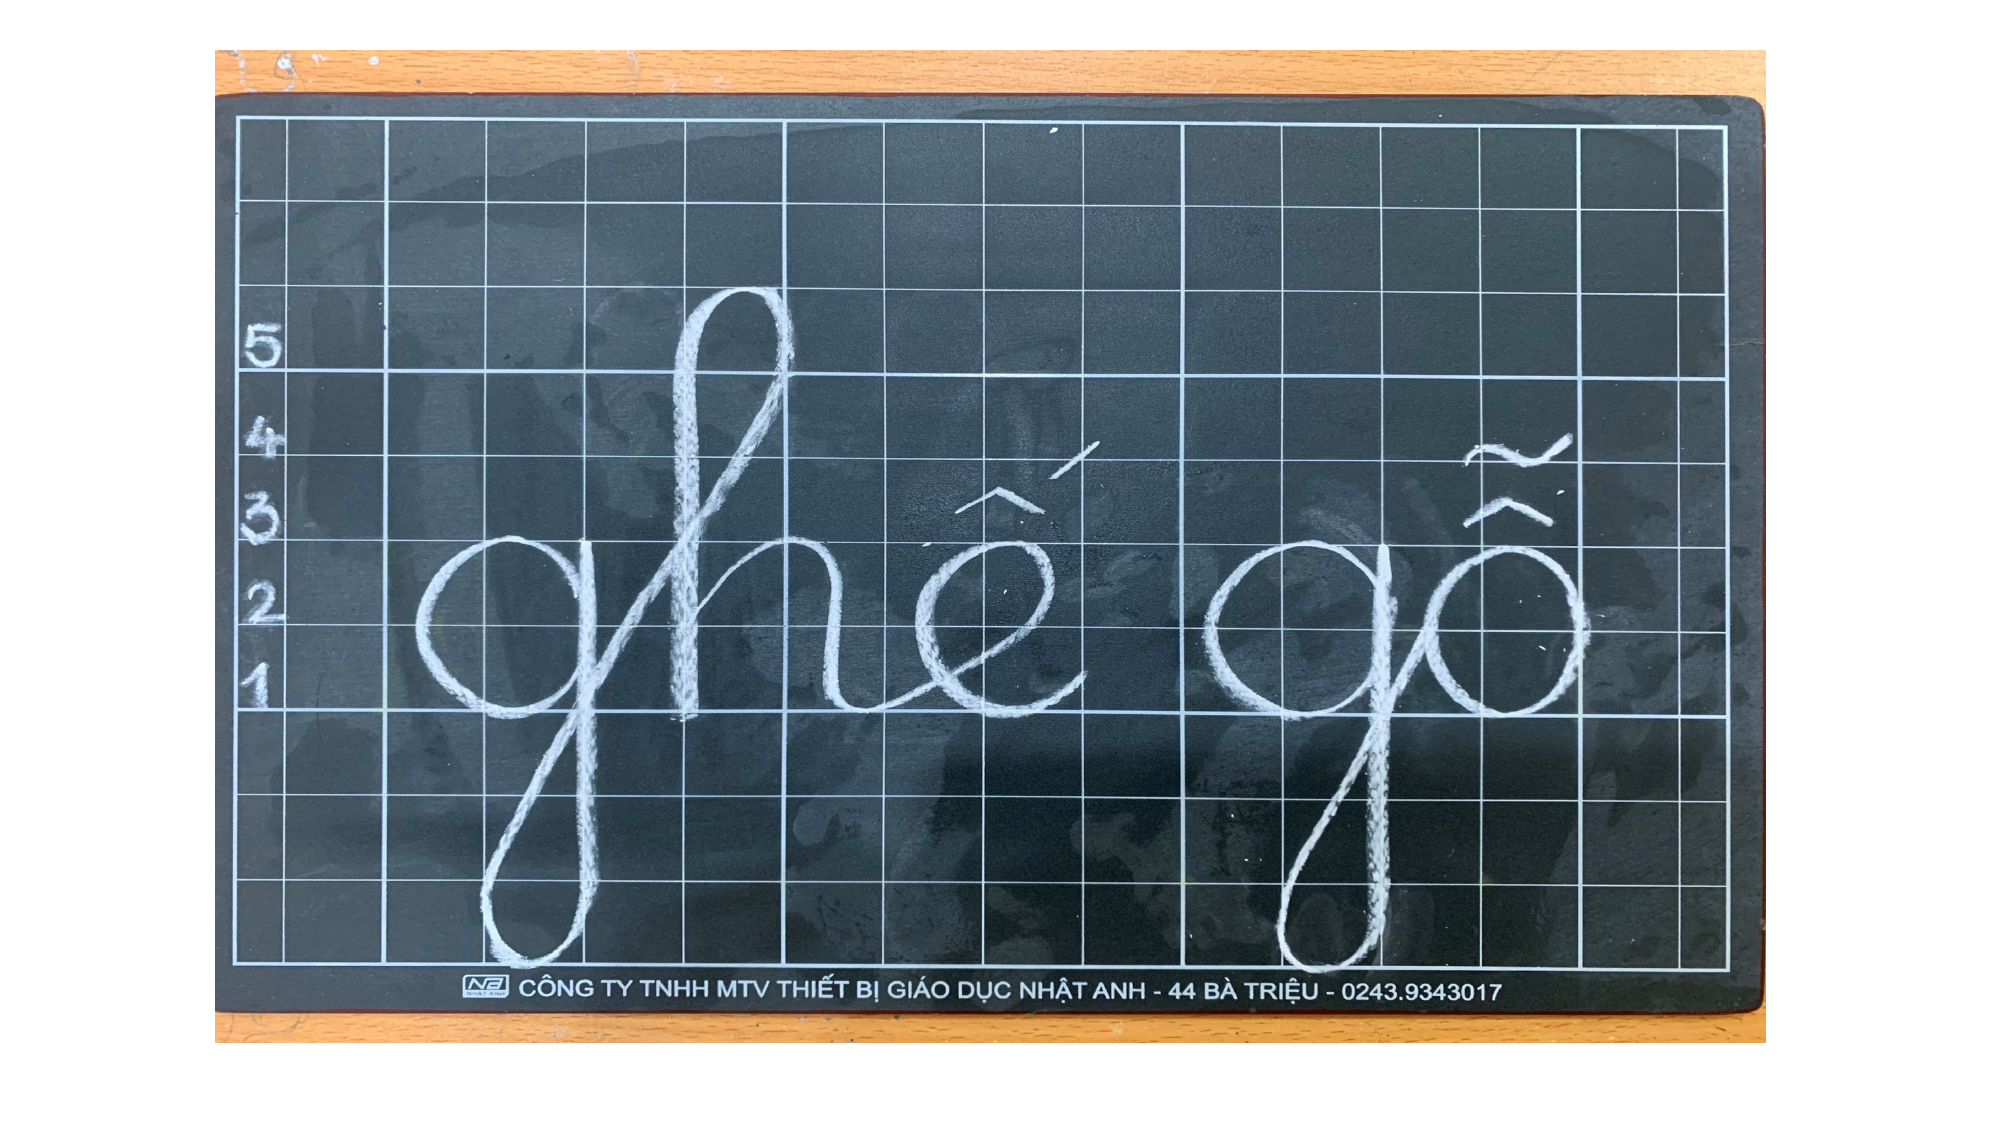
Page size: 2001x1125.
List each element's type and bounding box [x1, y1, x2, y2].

list [215, 50, 1766, 1043]
